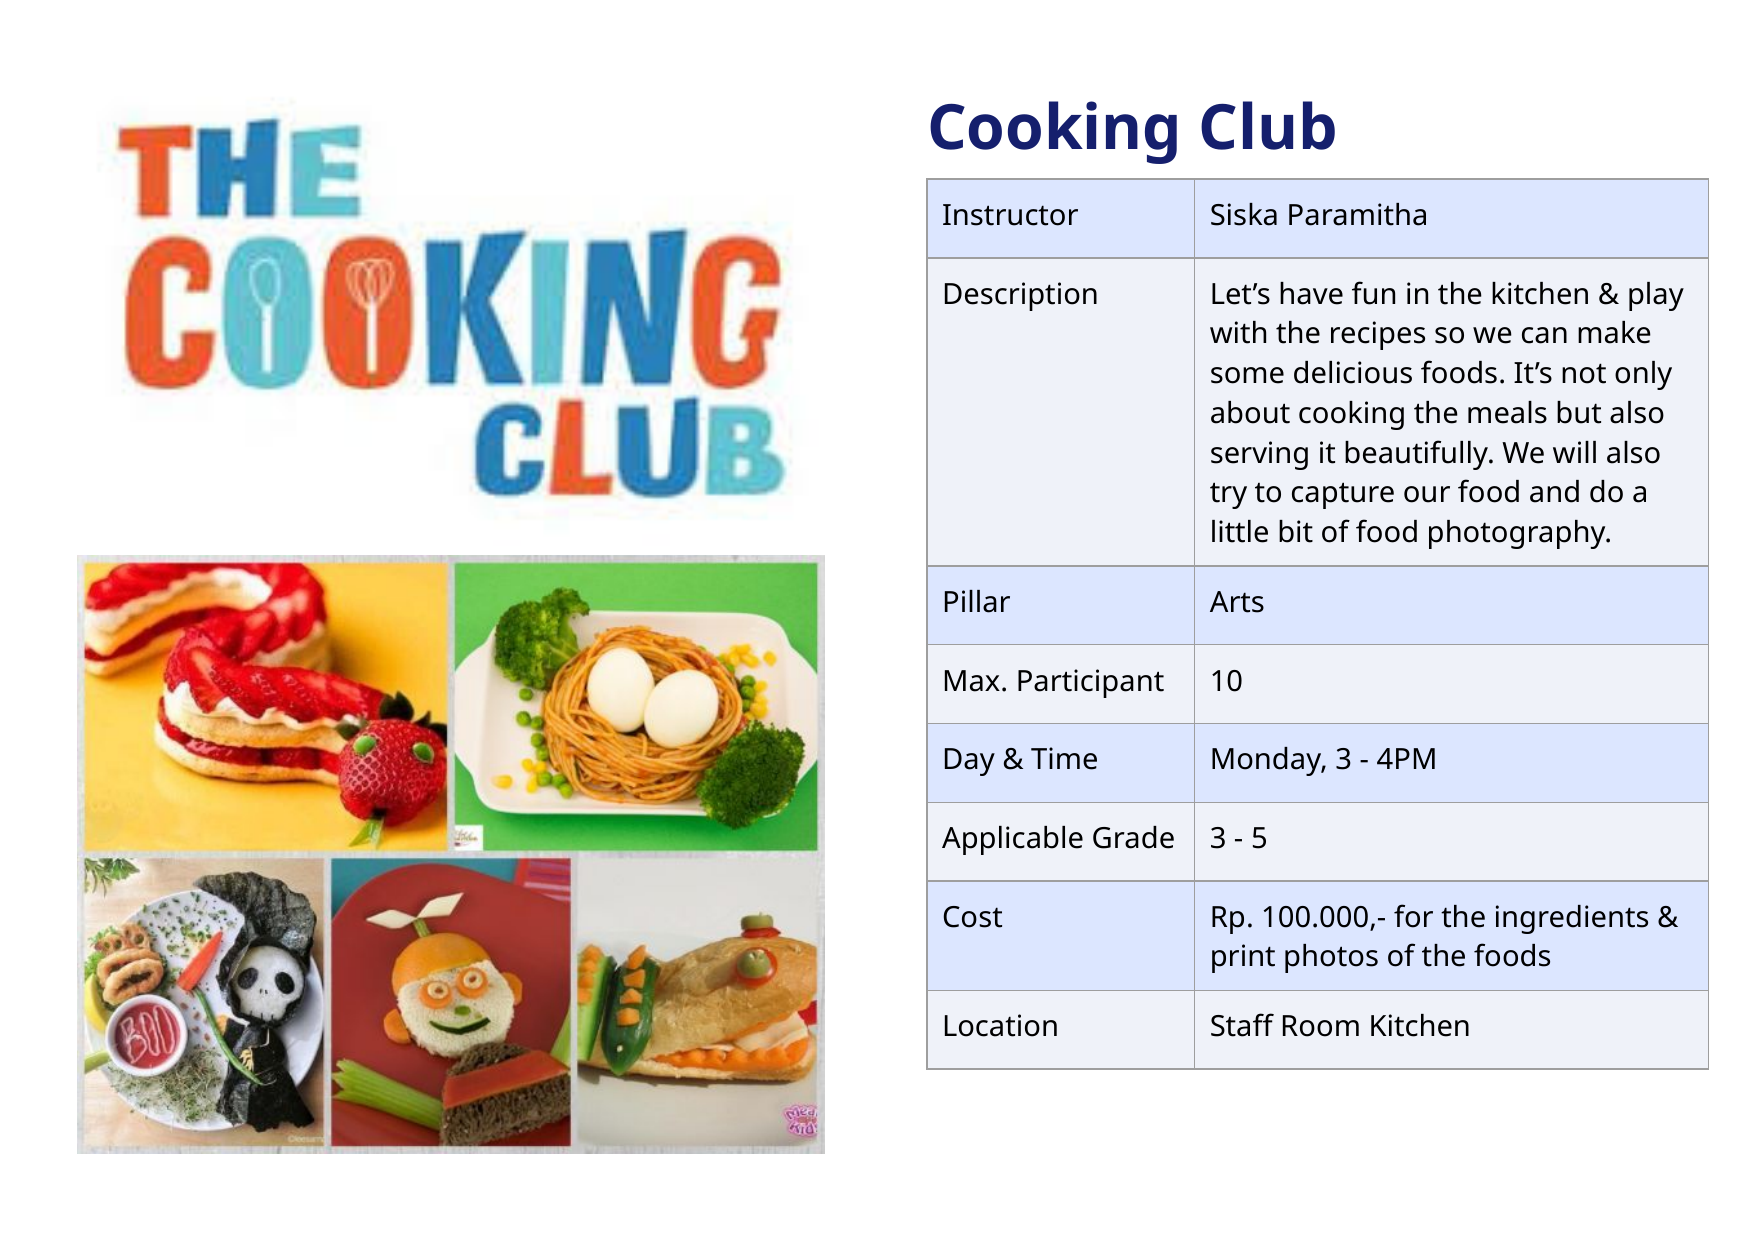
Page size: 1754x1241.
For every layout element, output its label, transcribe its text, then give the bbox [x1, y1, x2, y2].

table_header Instructor [928, 180, 1194, 257]
table_cell Let’s have fun in the kitchen & play with the recipes so we can make some delicious foods. It’s not only about cooking the meals but also serving it beautifully. We will also try to capture our food and do a little bit of food photography. [1195, 259, 1708, 565]
picture [24, 24, 878, 1154]
list Cooking Club [927, 61, 1709, 172]
table_header Siska Paramitha [1195, 180, 1708, 257]
table_cell Description [928, 259, 1194, 565]
table_cell Arts [1195, 567, 1708, 644]
table_cell 10 [1195, 645, 1708, 723]
table_cell Max. Participant [928, 645, 1194, 723]
table_cell Monday, 3 - 4PM [1195, 724, 1708, 802]
table_cell 3 - 5 [1195, 803, 1708, 880]
table_cell Rp. 100.000,- for the ingredients & print photos of the foods [1195, 882, 1708, 990]
table_cell Cost [928, 882, 1194, 990]
table_cell Day & Time [928, 724, 1194, 802]
table_cell Applicable Grade [928, 803, 1194, 880]
table_cell Pillar [928, 567, 1194, 644]
table_cell Location [928, 991, 1194, 1068]
table_cell Staff Room Kitchen [1195, 991, 1708, 1068]
